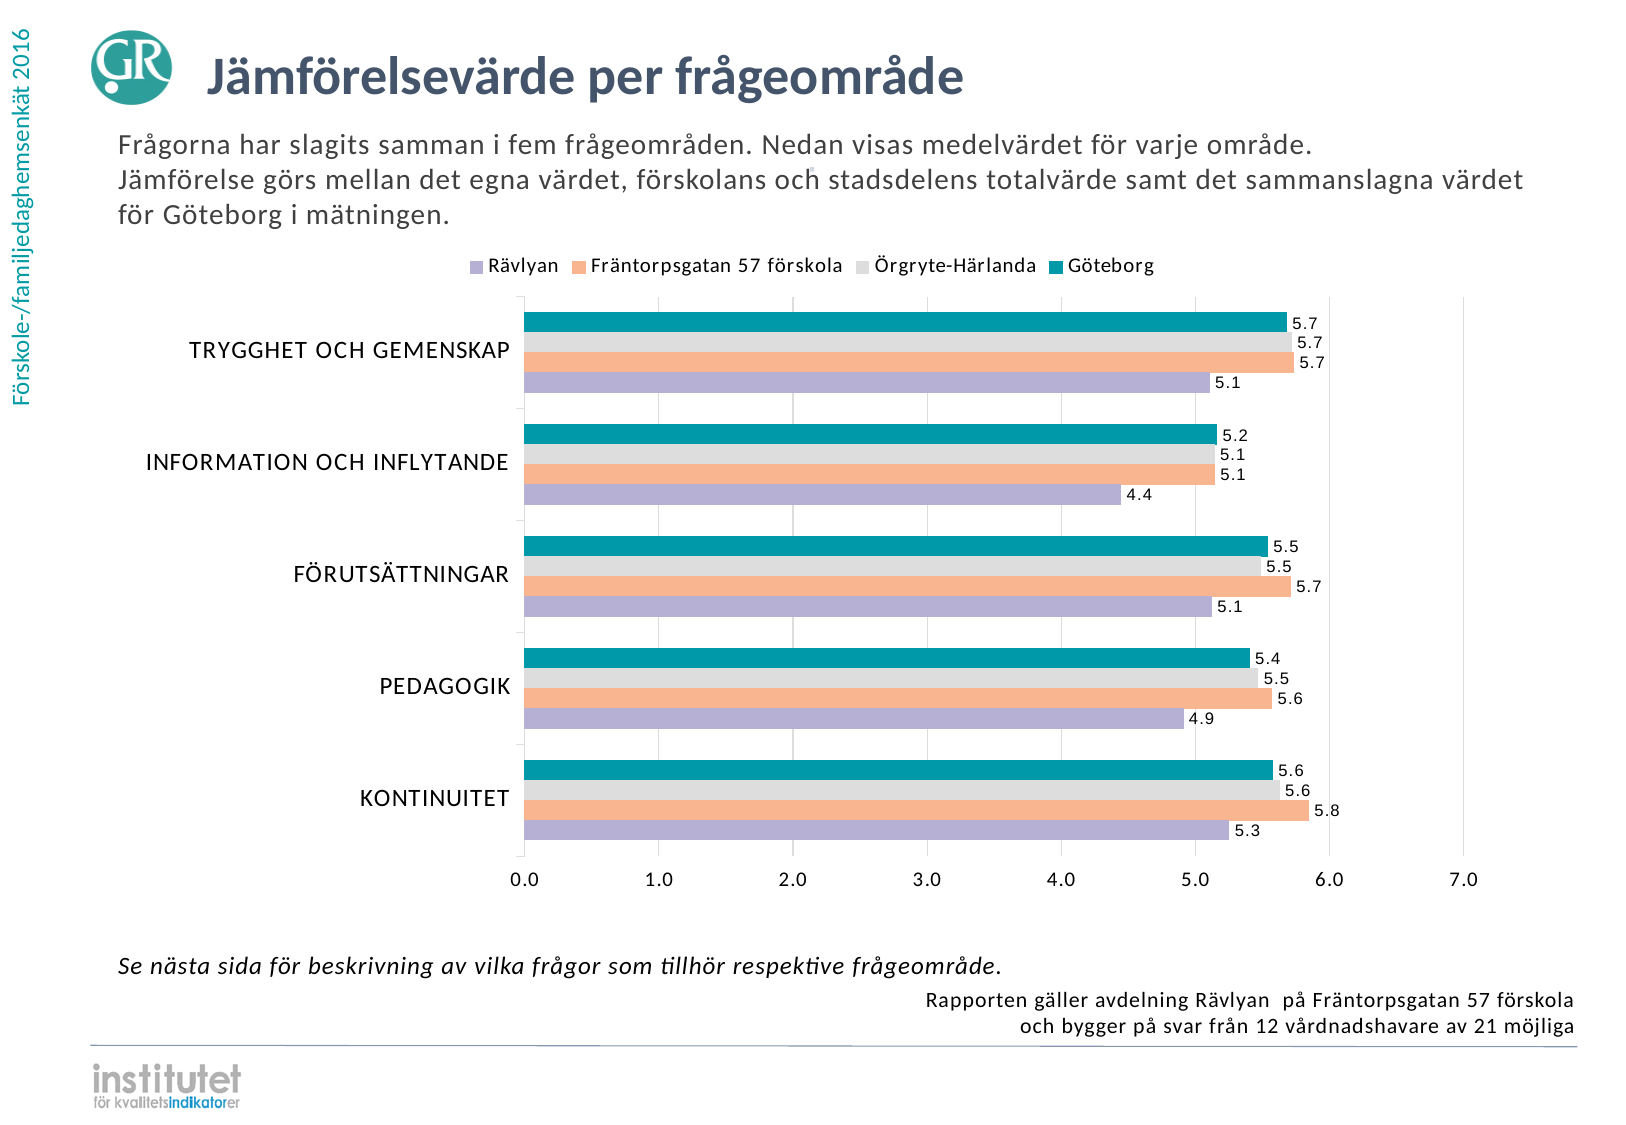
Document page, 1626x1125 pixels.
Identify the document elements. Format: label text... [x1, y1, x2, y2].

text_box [118, 1047, 1506, 1052]
text_box Frågorna har slagits samman i fem frågeområden. Nedan visas medelvärdet för varje område. Jämförelse görs mellan det egna värdet, förskolans och stadsdelens totalvärde samt det sammanslagna värdet för Göteborg i mätningen. [118, 125, 1537, 277]
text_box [118, 905, 1506, 1045]
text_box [17, 1043, 1578, 1109]
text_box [207, 40, 1460, 126]
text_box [118, 153, 1506, 213]
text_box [118, 240, 1506, 905]
